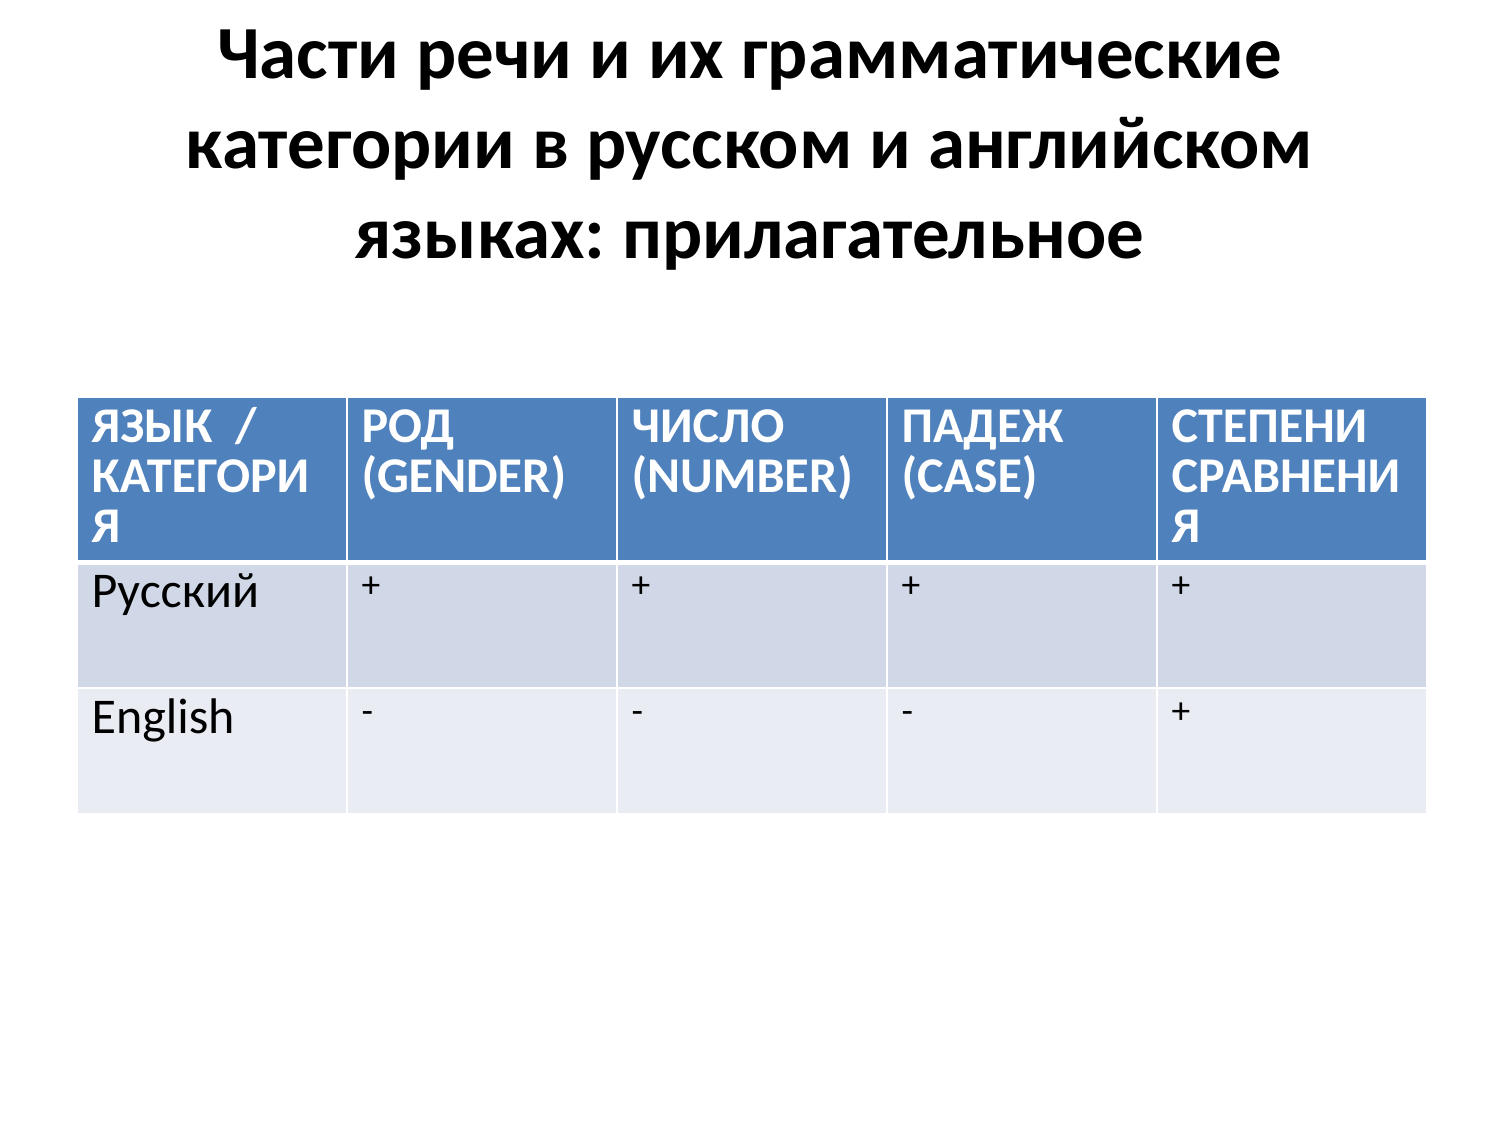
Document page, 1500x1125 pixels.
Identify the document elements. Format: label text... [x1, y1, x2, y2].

table_cell + [888, 565, 1156, 687]
title Части речи и их грамматические категории в русском и английском языках: прилагательное [75, 45, 1425, 233]
table_header ПАДЕЖ (CASE) [888, 398, 1156, 560]
table_cell + [1158, 565, 1426, 687]
table_cell - [888, 689, 1156, 813]
table_cell - [618, 689, 886, 813]
table_cell + [1158, 689, 1426, 813]
table_cell Русский [78, 565, 346, 687]
table_cell + [618, 565, 886, 687]
table_cell + [348, 565, 616, 687]
table_header ЧИСЛО (NUMBER) [618, 398, 886, 560]
table_header РОД (GENDER) [348, 398, 616, 560]
table_header СТЕПЕНИ СРАВНЕНИЯ [1158, 398, 1426, 560]
table_cell English [78, 689, 346, 813]
table_header ЯЗЫК / КАТЕГОРИЯ [78, 398, 346, 560]
table_cell - [348, 689, 616, 813]
